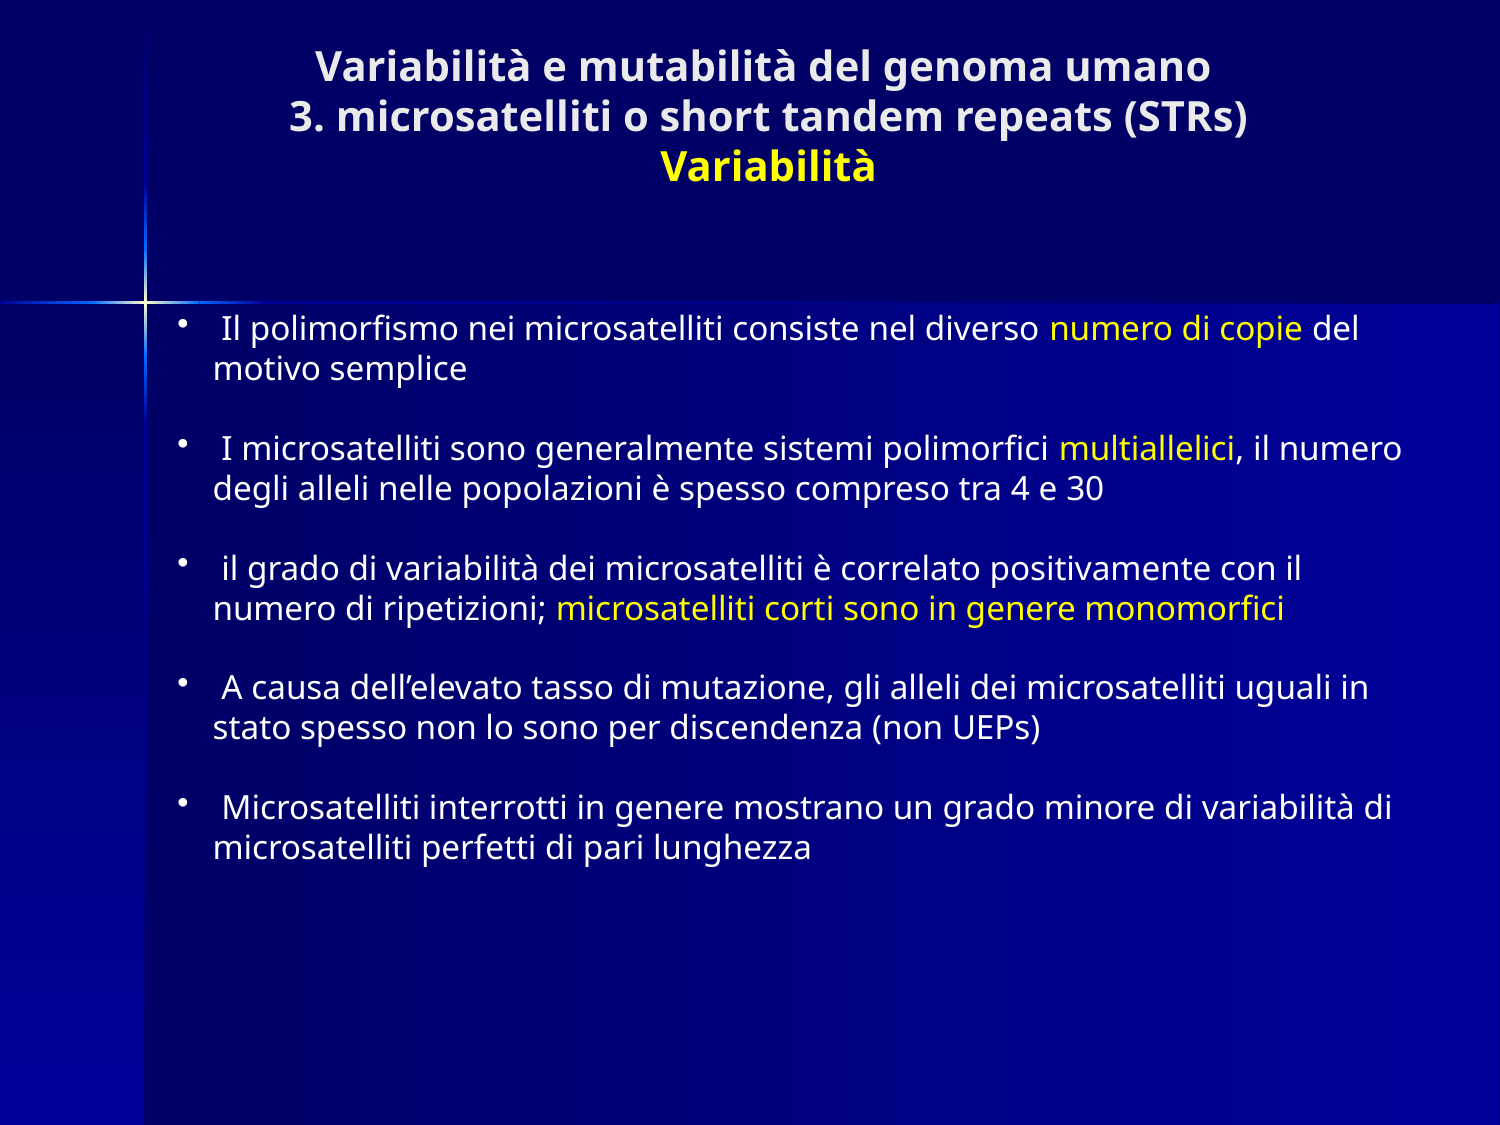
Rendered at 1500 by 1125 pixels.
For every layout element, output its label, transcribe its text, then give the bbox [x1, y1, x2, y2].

text_box Il polimorfismo nei microsatelliti consiste nel diverso numero di copie del motivo semplice I microsatelliti sono generalmente sistemi polimorfici multiallelici, il numero degli alleli nelle popolazioni è spesso compreso tra 4 e 30 il grado di variabilità dei microsatelliti è correlato positivamente con il numero di ripetizioni; microsatelliti corti sono in genere monomorfici A causa dell’elevato tasso di mutazione, gli alleli dei microsatelliti uguali in stato spesso non lo sono per discendenza (non UEPs) Microsatelliti interrotti in genere mostrano un grado minore di variabilità di microsatelliti perfetti di pari lunghezza [162, 299, 1447, 874]
title Variabilità e mutabilità del genoma umano 3. microsatelliti o short tandem repeats (STRs) Variabilità [37, 75, 1500, 198]
